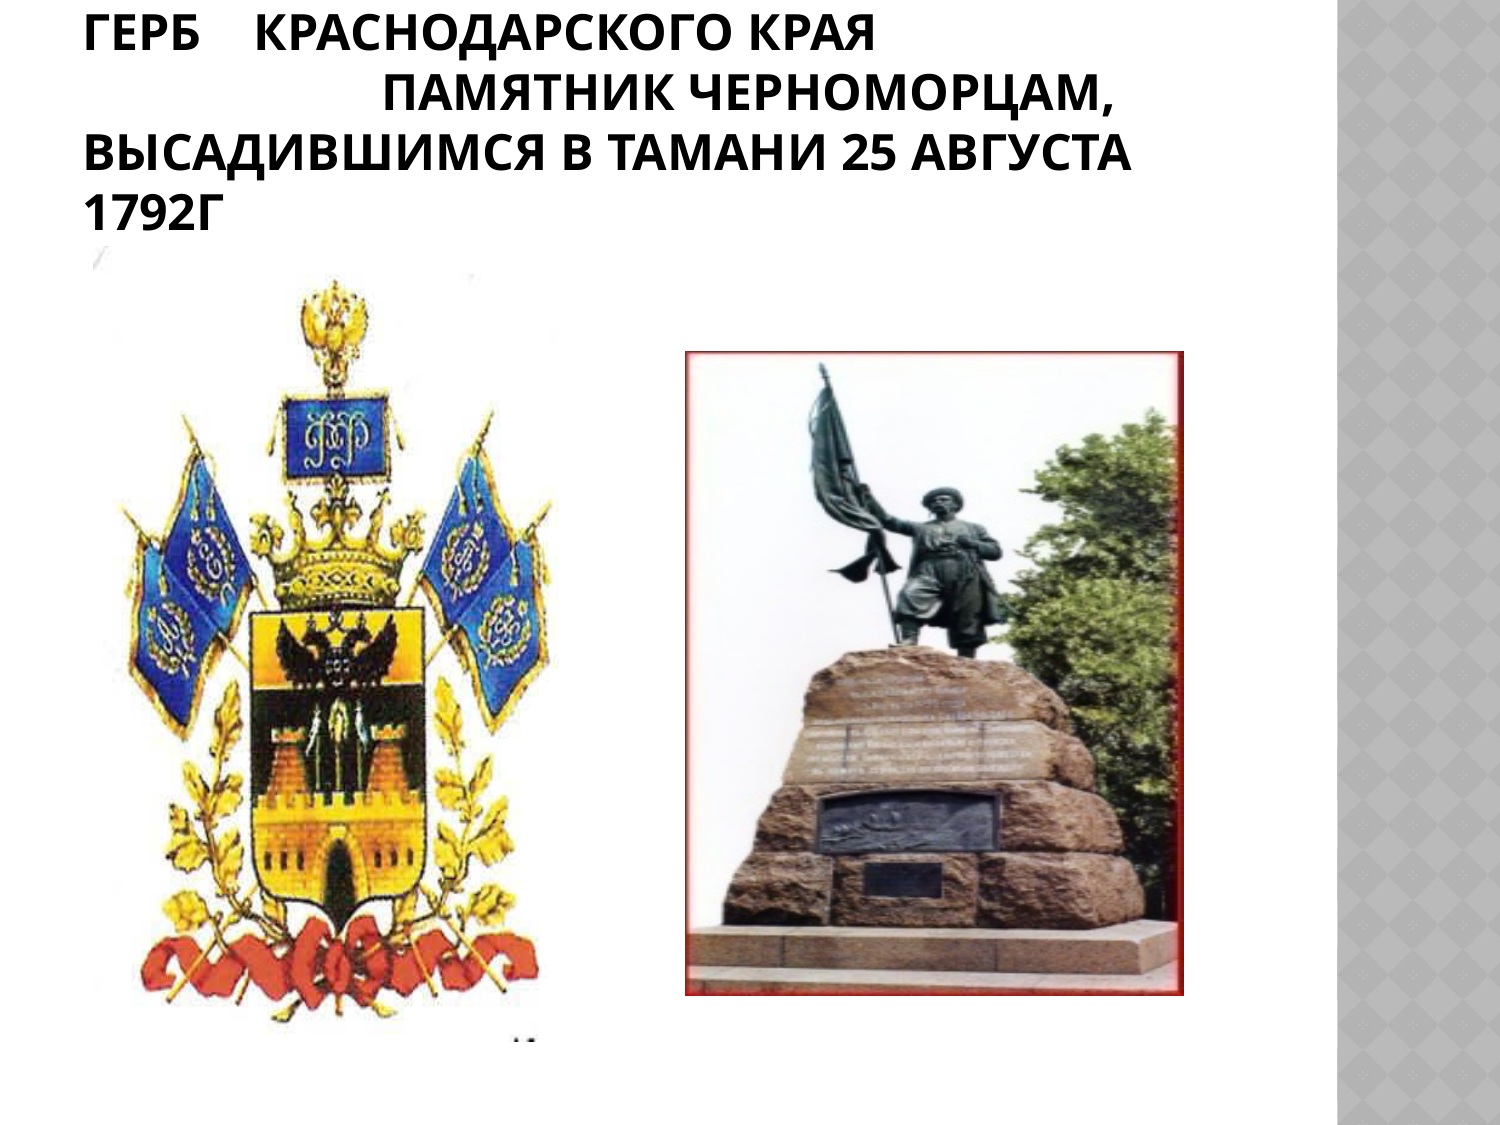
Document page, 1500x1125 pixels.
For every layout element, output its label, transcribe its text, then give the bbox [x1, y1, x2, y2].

picture [685, 351, 1184, 997]
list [93, 245, 568, 1042]
title Герб Краснодарского края Памятник черноморцам, высадившимся в Тамани 25 августа 1792г [75, 52, 1263, 241]
